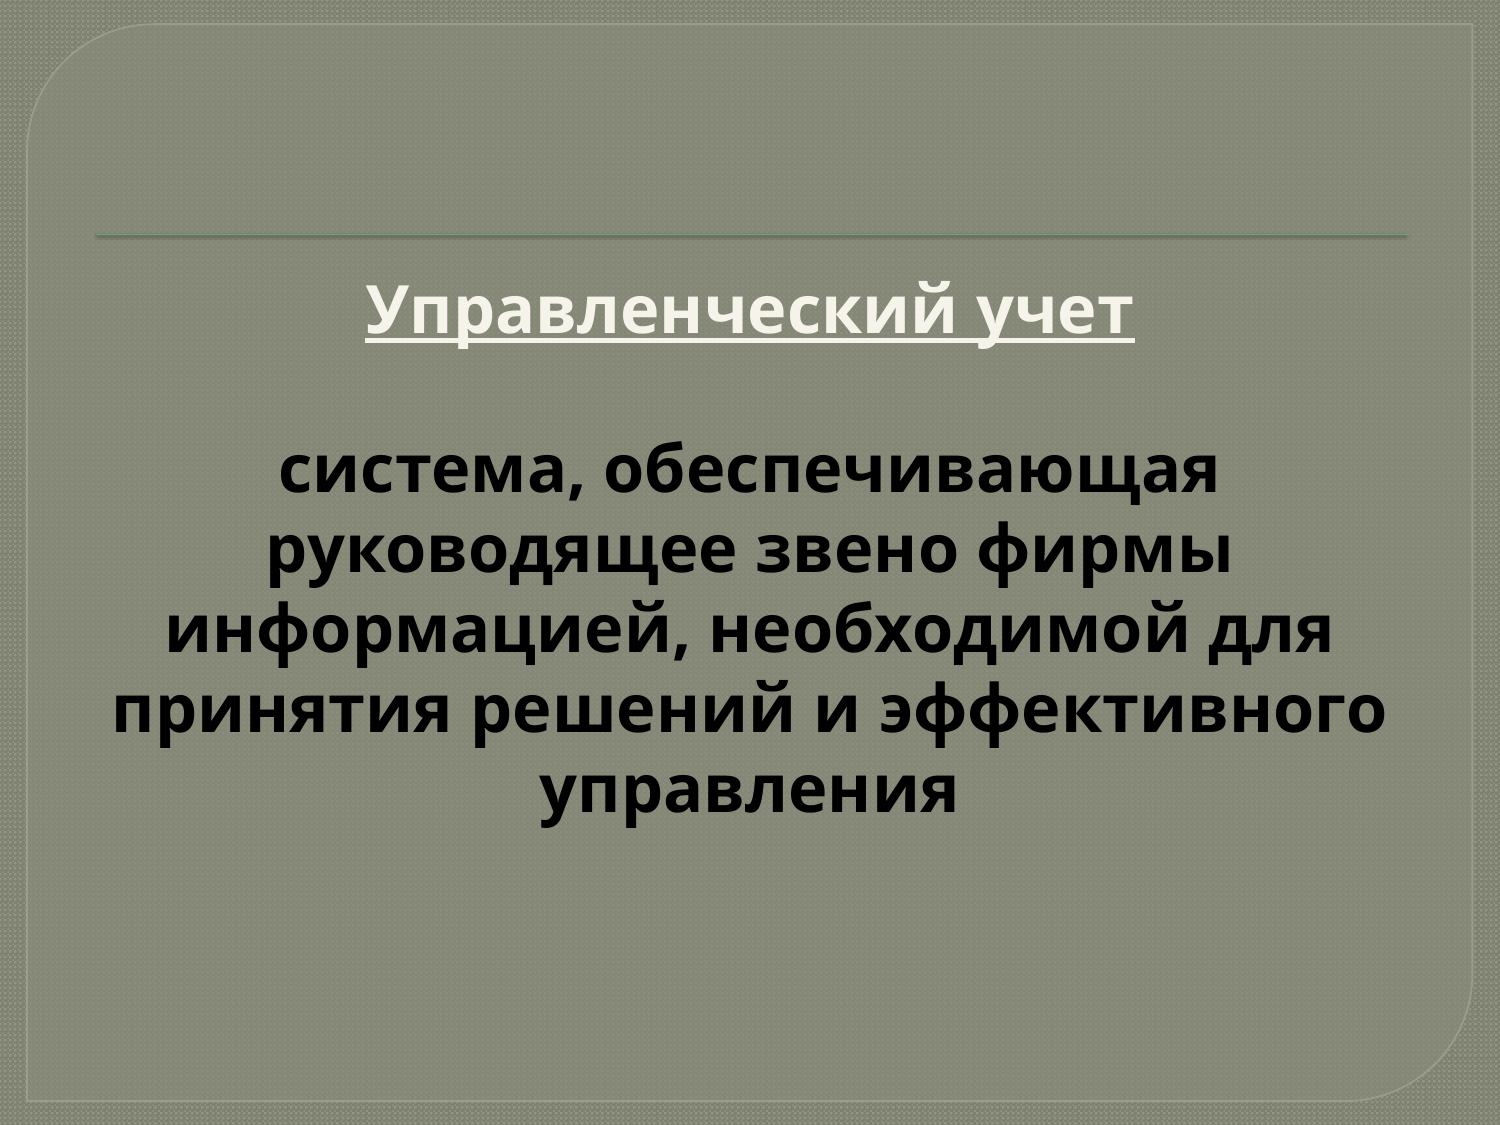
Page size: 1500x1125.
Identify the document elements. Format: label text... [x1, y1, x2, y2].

list Управленческий учет система, обеспечивающая руководящее звено фирмы информацией, необходимой для принятия решений и эффективного управления [75, 19, 1425, 1013]
